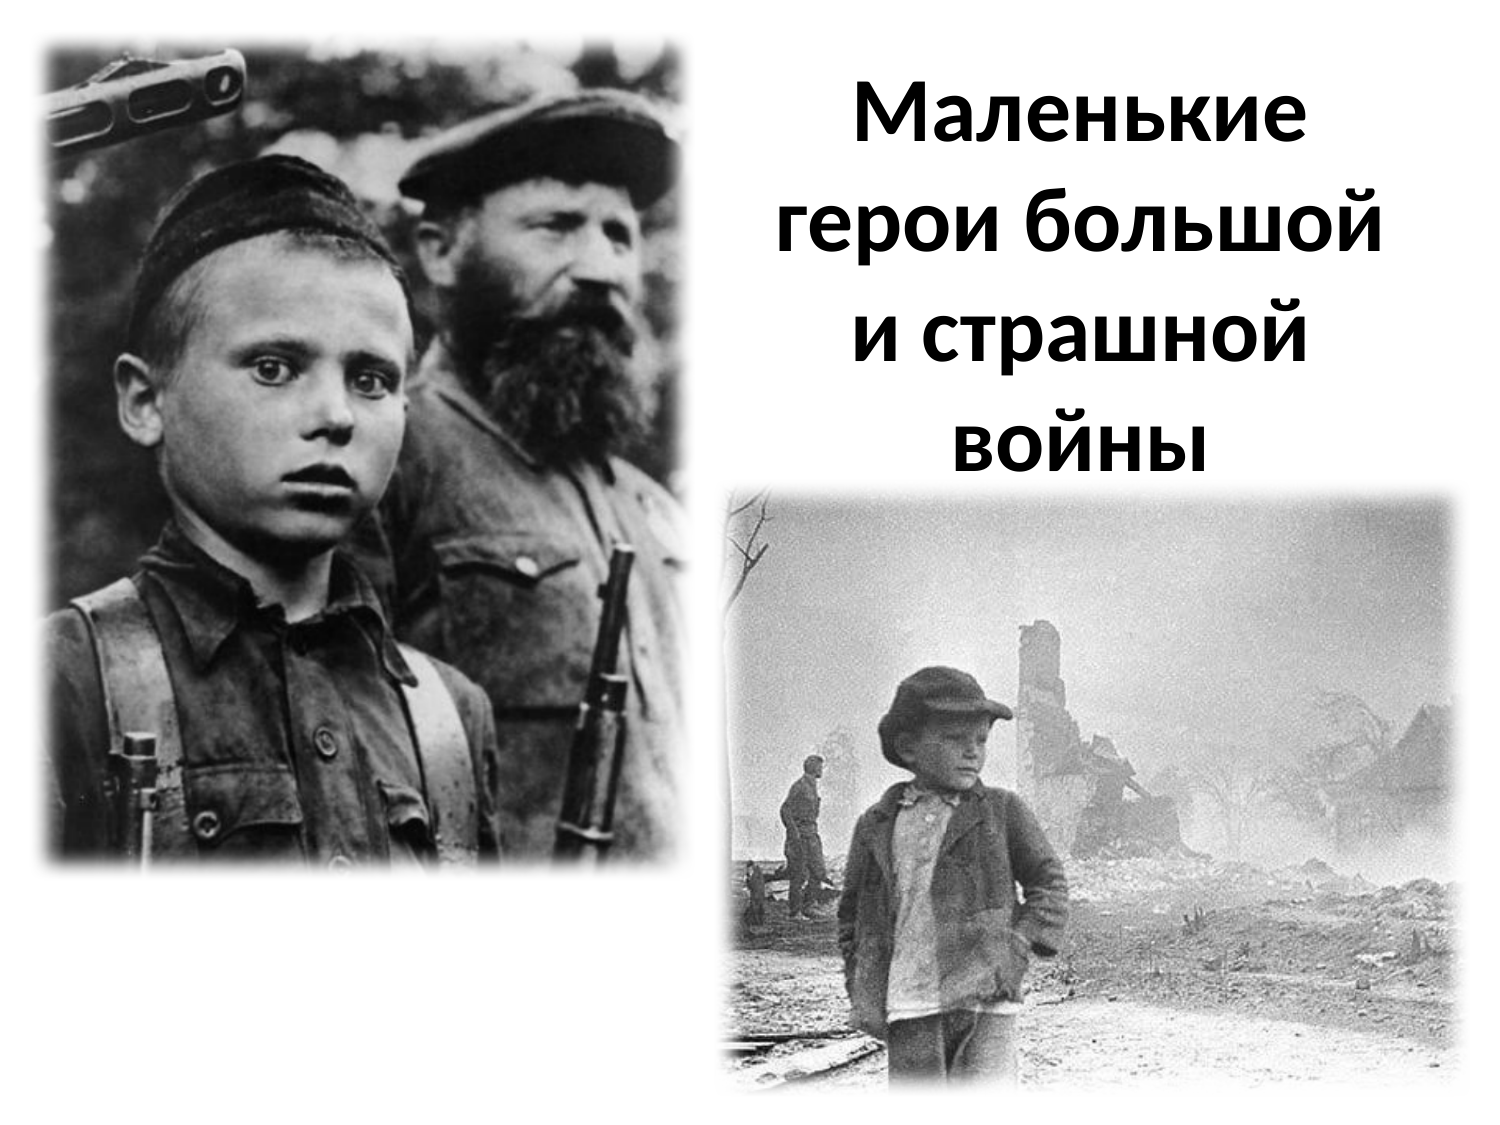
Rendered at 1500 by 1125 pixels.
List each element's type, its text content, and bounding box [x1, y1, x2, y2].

picture [29, 30, 697, 881]
text_box Маленькие герои большой и страшной войны [738, 42, 1424, 478]
picture [714, 479, 1471, 1098]
